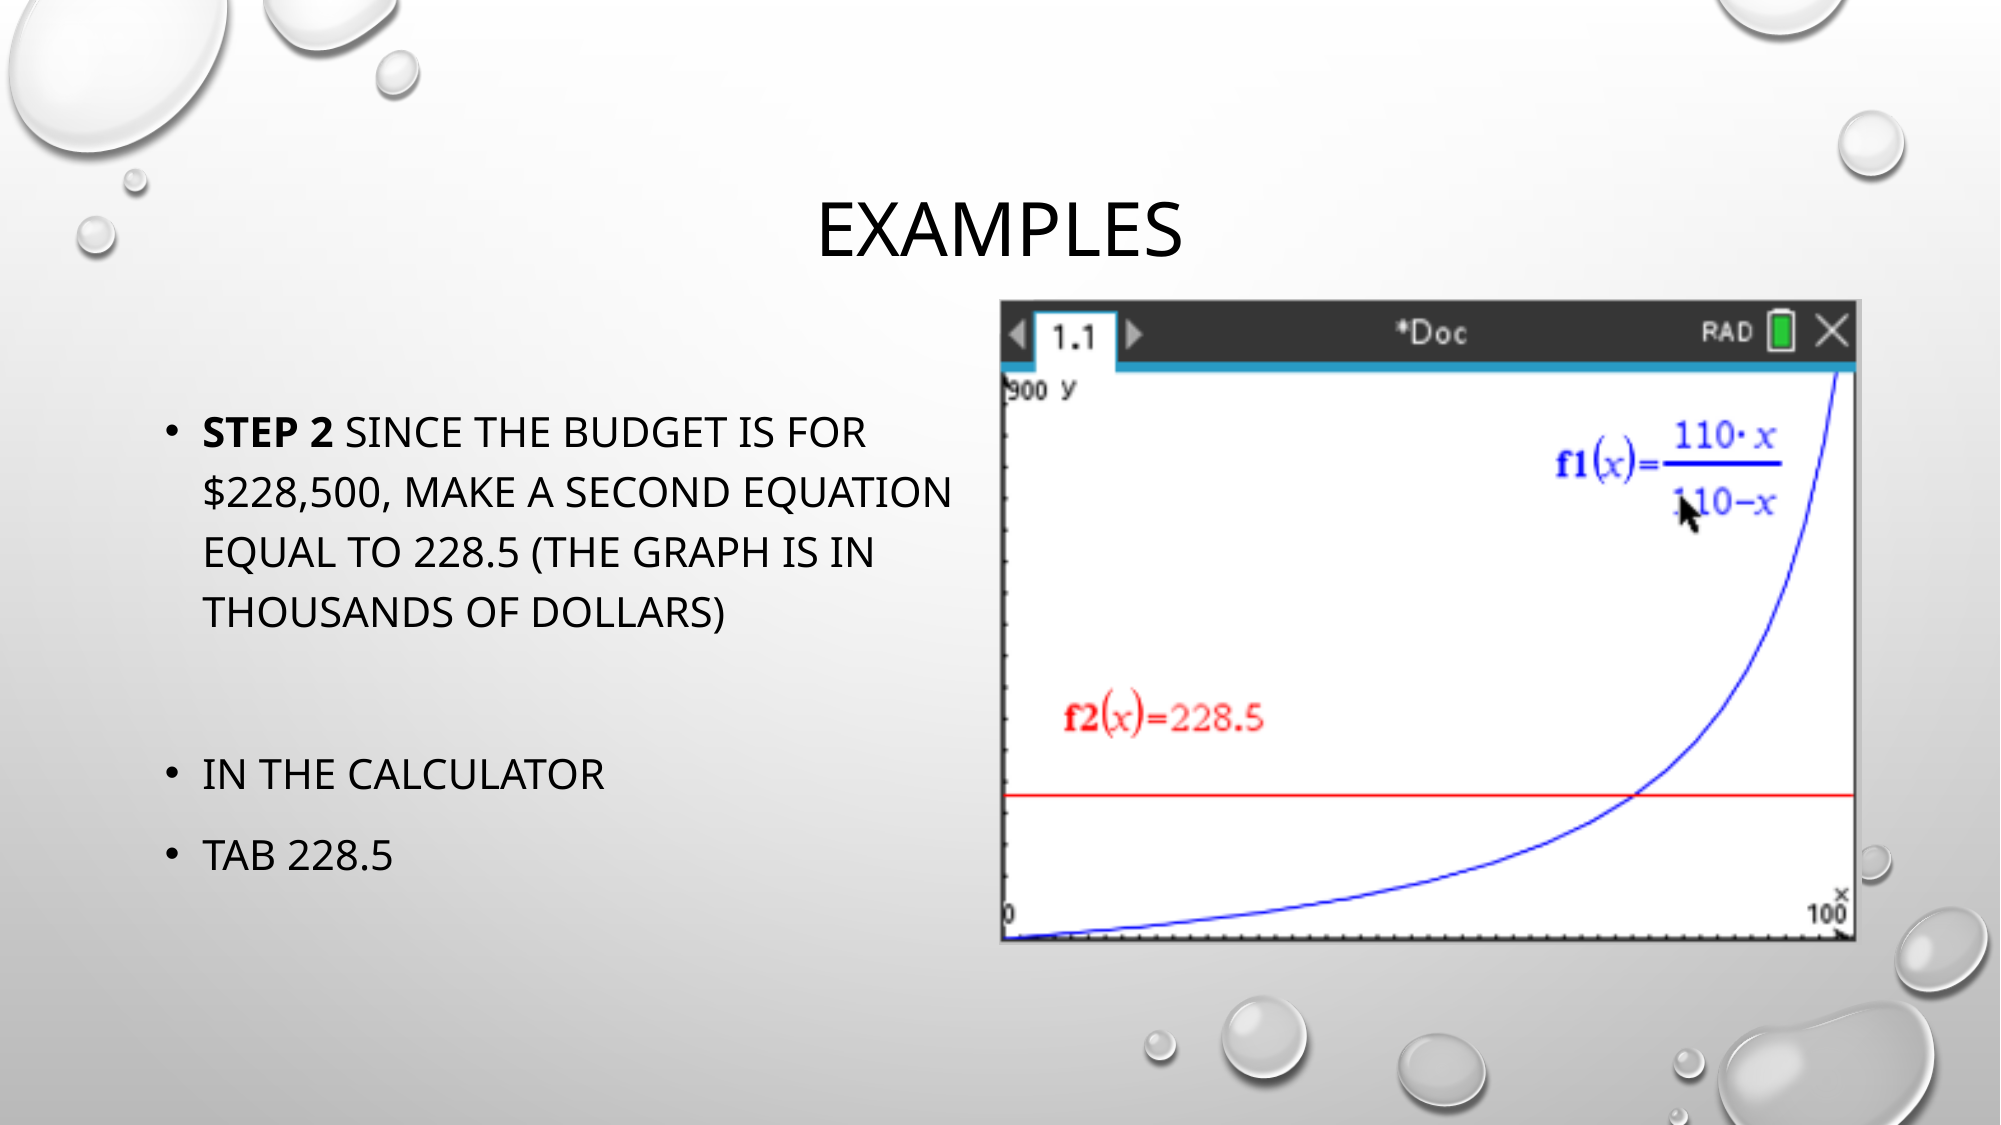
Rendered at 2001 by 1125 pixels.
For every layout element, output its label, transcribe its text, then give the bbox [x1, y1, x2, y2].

list Step 2 Since the budget is for $228,500, make a second equation equal to 228.5 (the graph is in thousands of dollars) In the calculator tab 228.5 [149, 388, 988, 950]
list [999, 299, 1862, 946]
title Examples [149, 101, 1851, 364]
picture [0, 0, 2000, 1125]
